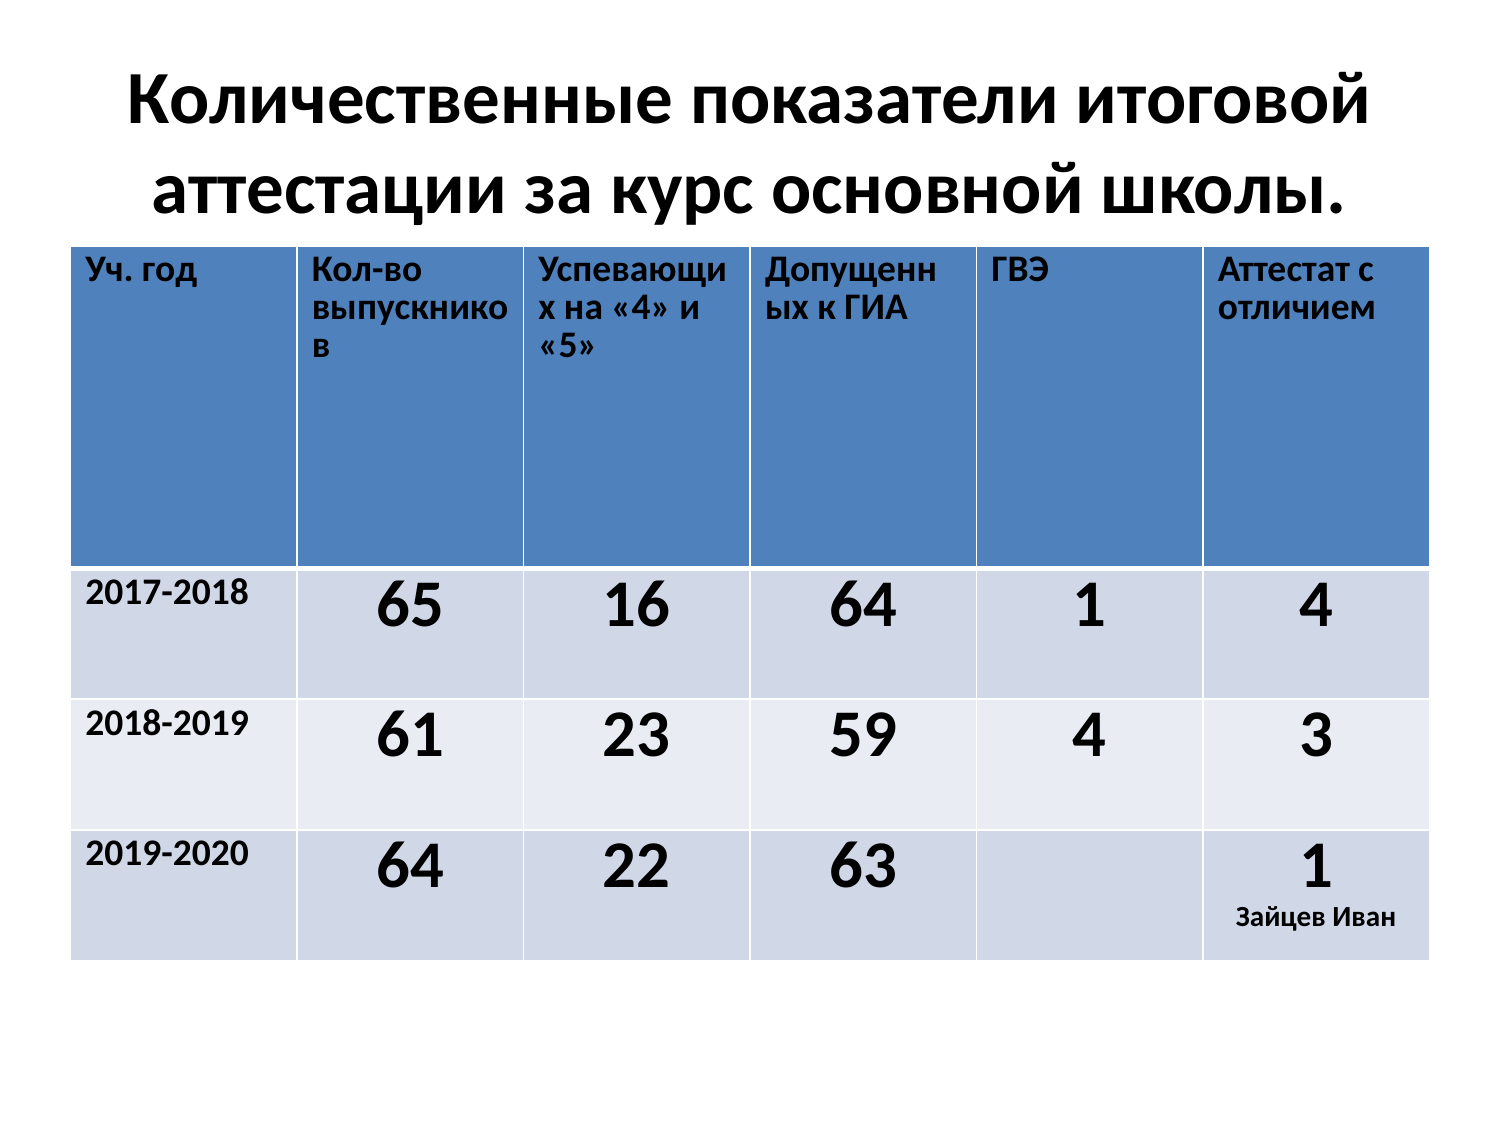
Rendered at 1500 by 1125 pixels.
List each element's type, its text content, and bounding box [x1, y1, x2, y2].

table_header ГВЭ [977, 247, 1202, 566]
table_cell 2017-2018 [71, 571, 296, 698]
table_cell 2019-2020 [71, 831, 296, 960]
table_cell 61 [298, 700, 523, 829]
table_header Допущенных к ГИА [751, 247, 976, 566]
table_cell 65 [298, 571, 523, 698]
table_cell [977, 831, 1202, 960]
table_cell 64 [298, 831, 523, 960]
table_cell 4 [1204, 571, 1429, 698]
table_cell 59 [751, 700, 976, 829]
table_header Успевающих на «4» и «5» [524, 247, 749, 566]
table_cell 63 [751, 831, 976, 960]
table_cell 22 [524, 831, 749, 960]
table_cell 64 [751, 571, 976, 698]
table_cell 23 [524, 700, 749, 829]
table_cell 1 [977, 571, 1202, 698]
table_cell 1 Зайцев Иван [1204, 831, 1429, 960]
table_header Аттестат с отличием [1204, 247, 1429, 566]
table_cell 2018-2019 [71, 700, 296, 829]
title Количественные показатели итоговой аттестации за курс основной школы. [75, 45, 1425, 233]
table_cell 3 [1204, 700, 1429, 829]
table_cell 16 [524, 571, 749, 698]
table_cell 4 [977, 700, 1202, 829]
table_header Уч. год [71, 247, 296, 566]
table_header Кол-во выпускников [298, 247, 523, 566]
